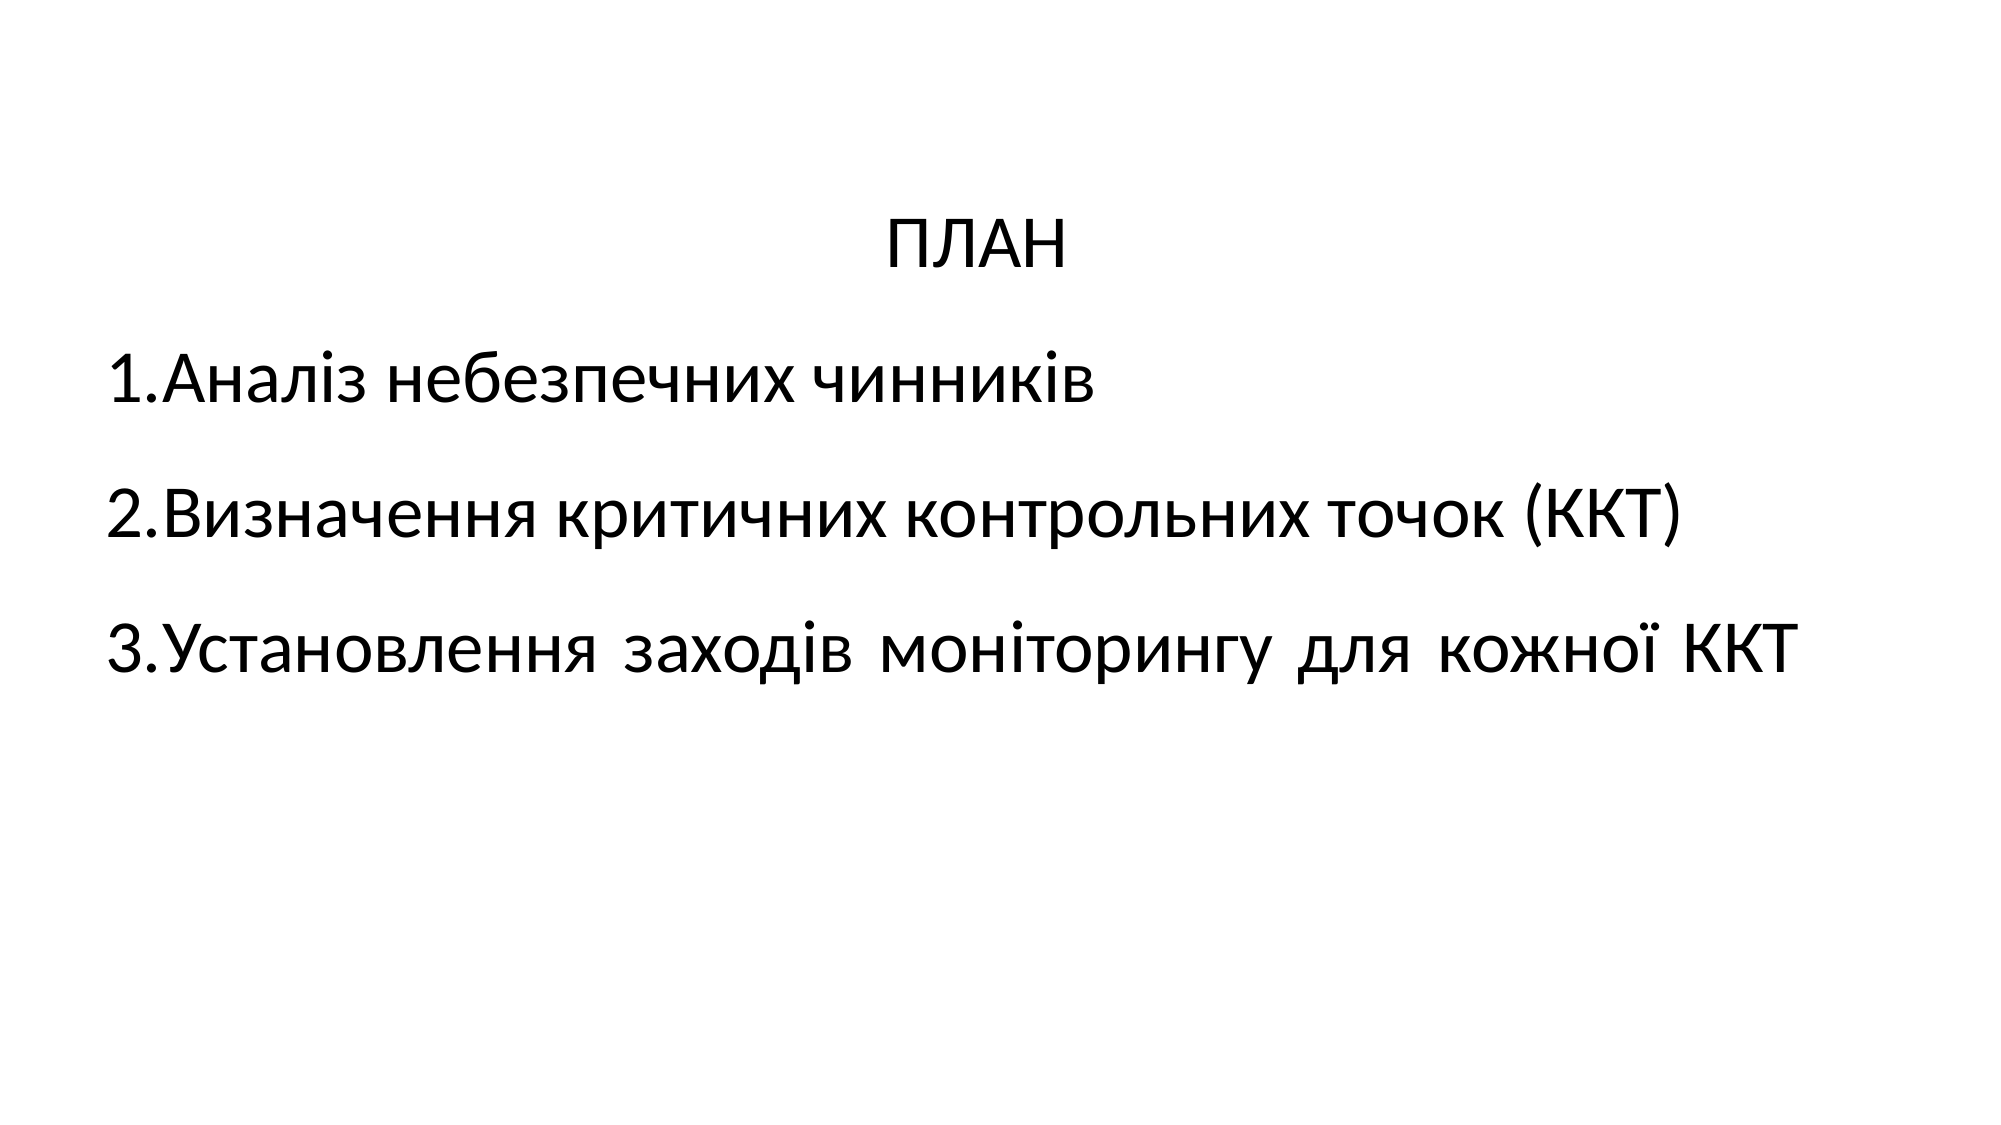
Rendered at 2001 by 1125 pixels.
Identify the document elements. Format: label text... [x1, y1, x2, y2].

text_box ПЛАН Аналіз небезпечних чинників Визначення критичних контрольних точок (ККТ) Установлення заходів моніторингу для кожної ККТ [90, 140, 1864, 830]
